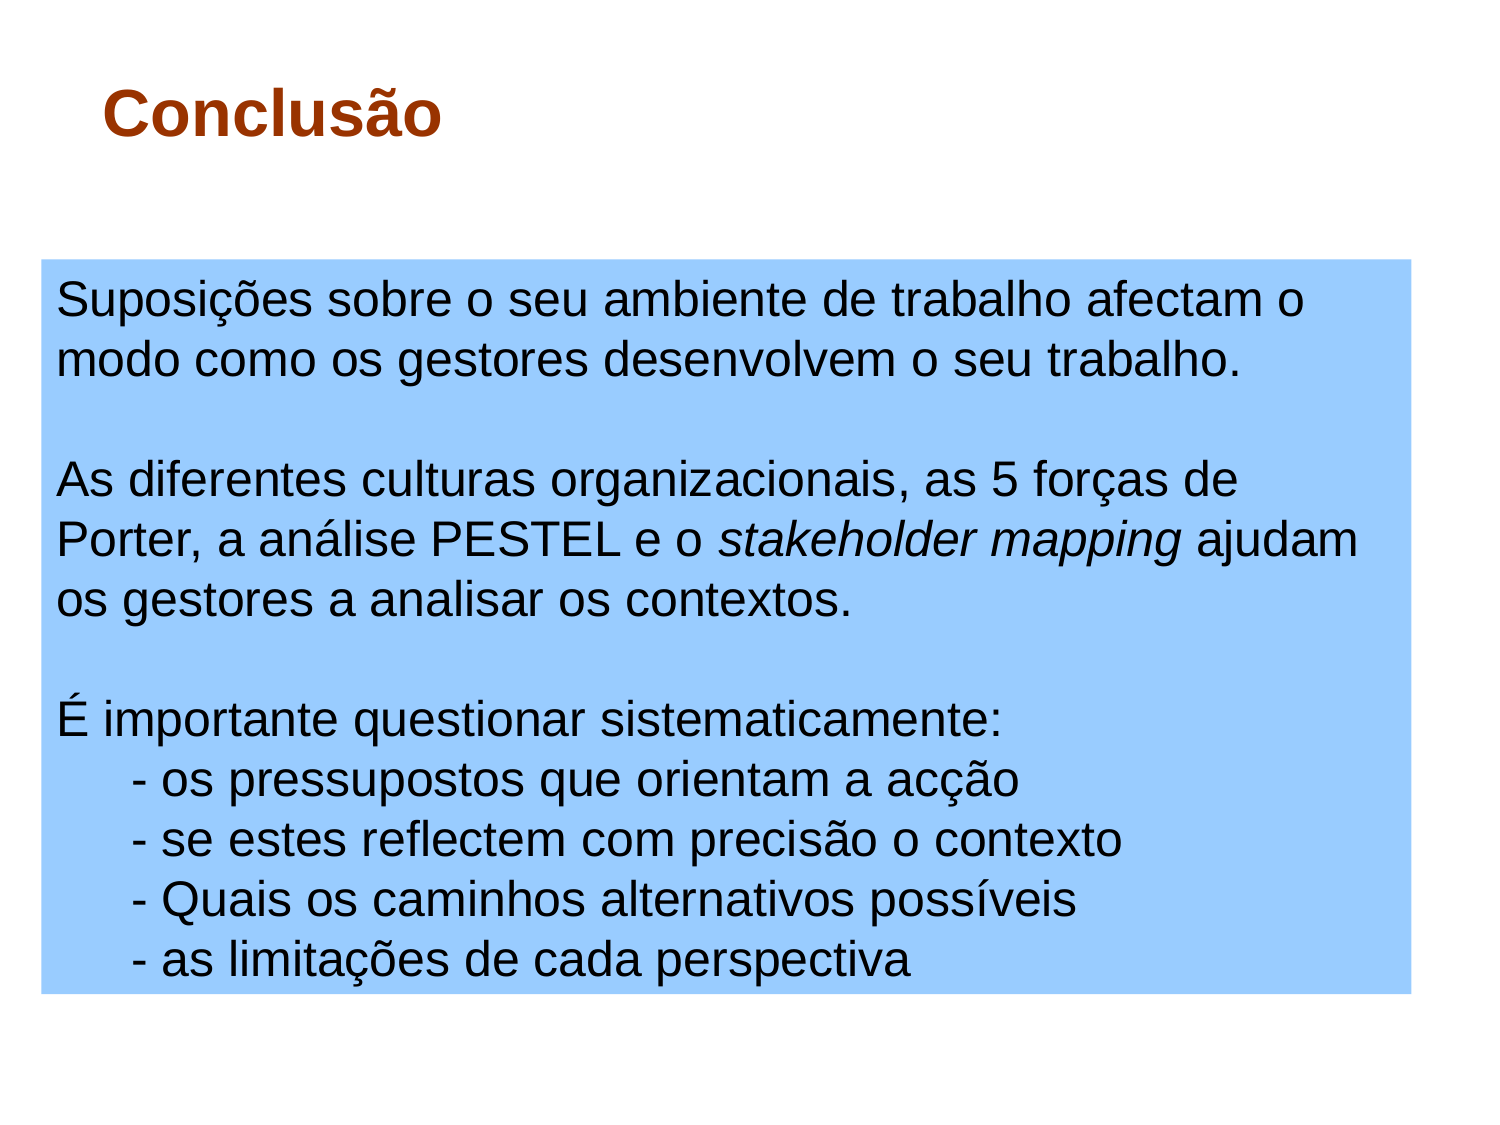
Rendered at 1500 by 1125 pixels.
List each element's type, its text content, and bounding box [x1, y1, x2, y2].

title Conclusão [87, 62, 1413, 158]
text_box Suposições sobre o seu ambiente de trabalho afectam o modo como os gestores desenvolvem o seu trabalho. As diferentes culturas organizacionais, as 5 forças de Porter, a análise PESTEL e o stakeholder mapping ajudam os gestores a analisar os contextos. É importante questionar sistematicamente: - os pressupostos que orientam a acção - se estes reflectem com precisão o contexto - Quais os caminhos alternativos possíveis - as limitações de cada perspectiva [41, 259, 1412, 995]
